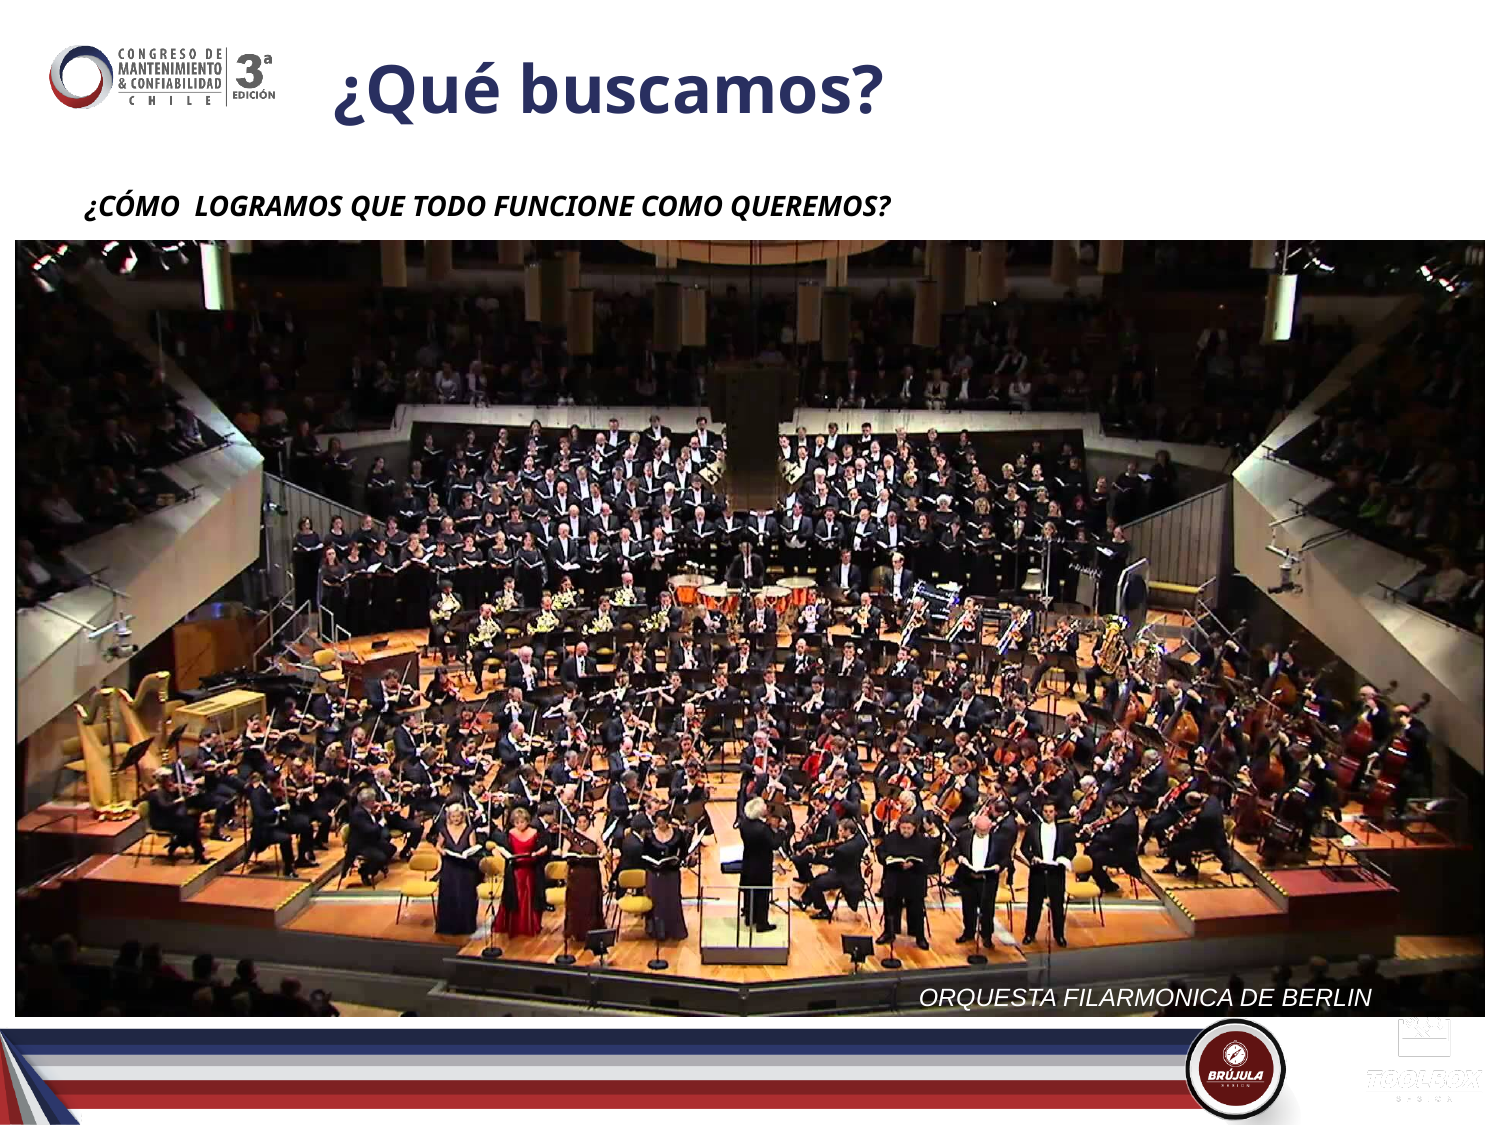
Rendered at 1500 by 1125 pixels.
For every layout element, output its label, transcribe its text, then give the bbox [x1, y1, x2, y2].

text_box ¿CÓMO LOGRAMOS QUE TODO FUNCIONE COMO QUEREMOS? [70, 181, 1087, 230]
title ¿Qué buscamos? [318, 13, 1438, 172]
text_box ORQUESTA FILARMONICA DE BERLIN [903, 1017, 1459, 1043]
picture [49, 45, 275, 109]
picture [0, 240, 1485, 1125]
